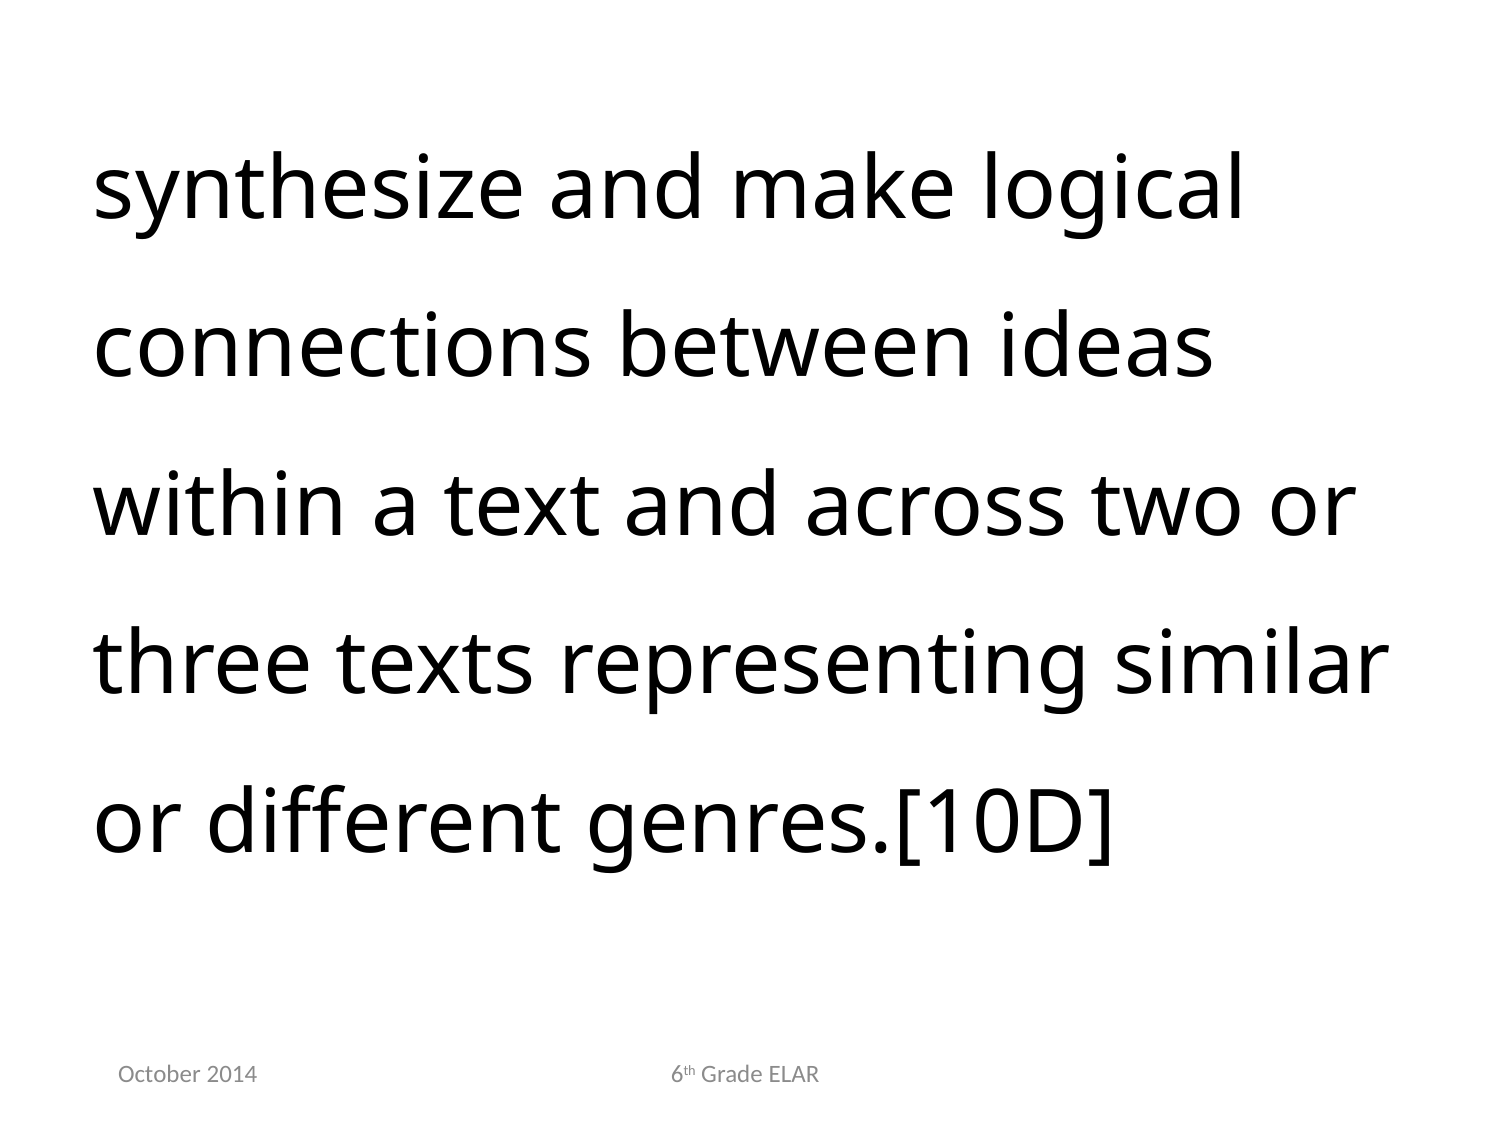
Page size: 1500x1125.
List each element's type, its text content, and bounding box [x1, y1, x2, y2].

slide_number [103, 1042, 441, 1103]
subtitle synthesize and make logical connections between ideas within a text and across two or three texts representing similar or different genres.[10D] [78, 70, 1429, 1014]
footer 6th Grade ELAR [492, 1042, 999, 1103]
